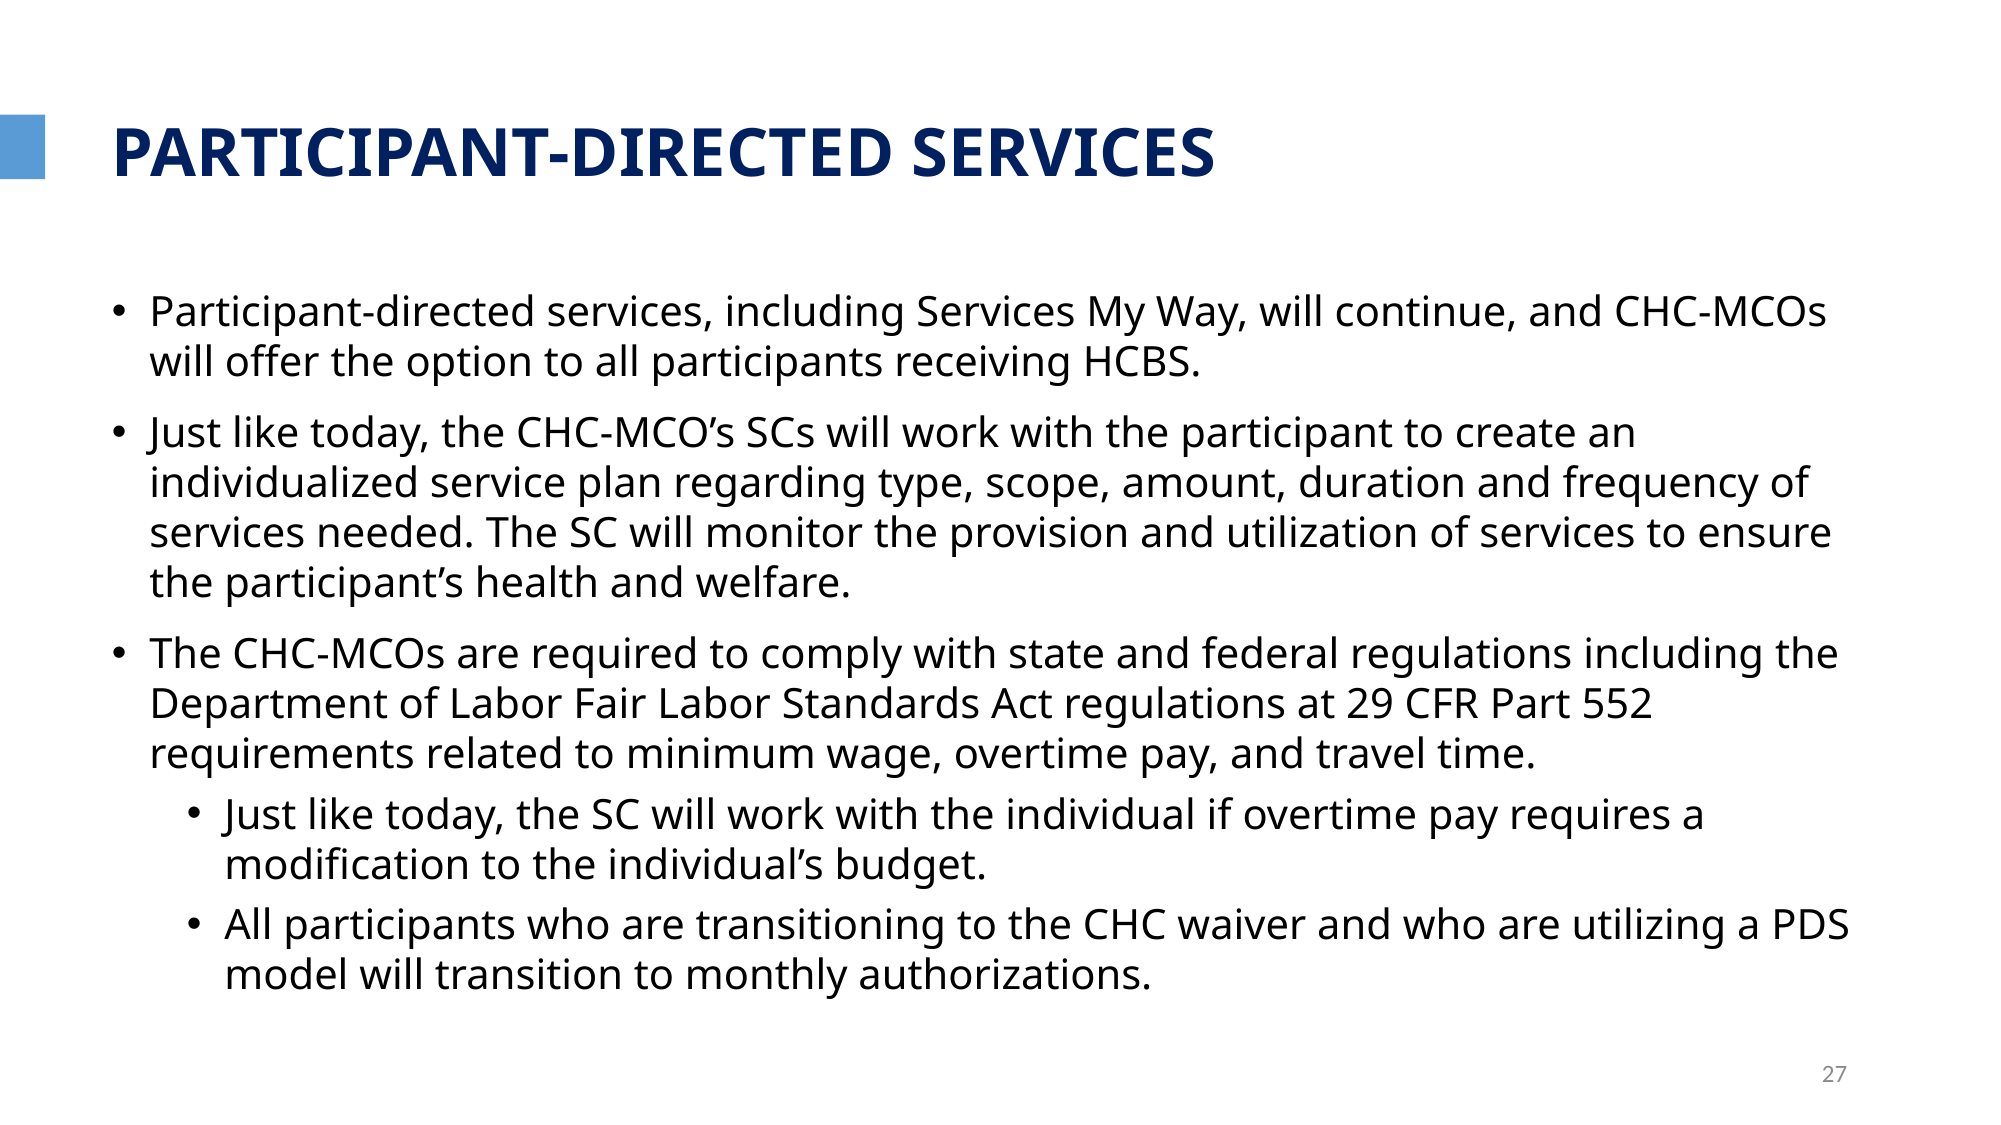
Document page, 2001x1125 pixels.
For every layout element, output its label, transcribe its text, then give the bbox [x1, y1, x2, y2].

text_box [0, 114, 46, 180]
list participant-directed services Participant-directed services, including Services My Way, will continue, and CHC-MCOs will offer the option to all participants receiving HCBS. Just like today, the CHC-MCO’s SCs will work with the participant to create an individualized service plan regarding type, scope, amount, duration and frequency of services needed. The SC will monitor the provision and utilization of services to ensure the participant’s health and welfare. The CHC-MCOs are required to comply with state and federal regulations including the Department of Labor Fair Labor Standards Act regulations at 29 CFR Part 552 requirements related to minimum wage, overtime pay, and travel time. Just like today, the SC will work with the individual if overtime pay requires a modification to the individual’s budget. All participants who are transitioning to the CHC waiver and who are utilizing a PDS model will transition to monthly authorizations. [96, 106, 1893, 1087]
slide_number 27 [1412, 1042, 1863, 1103]
